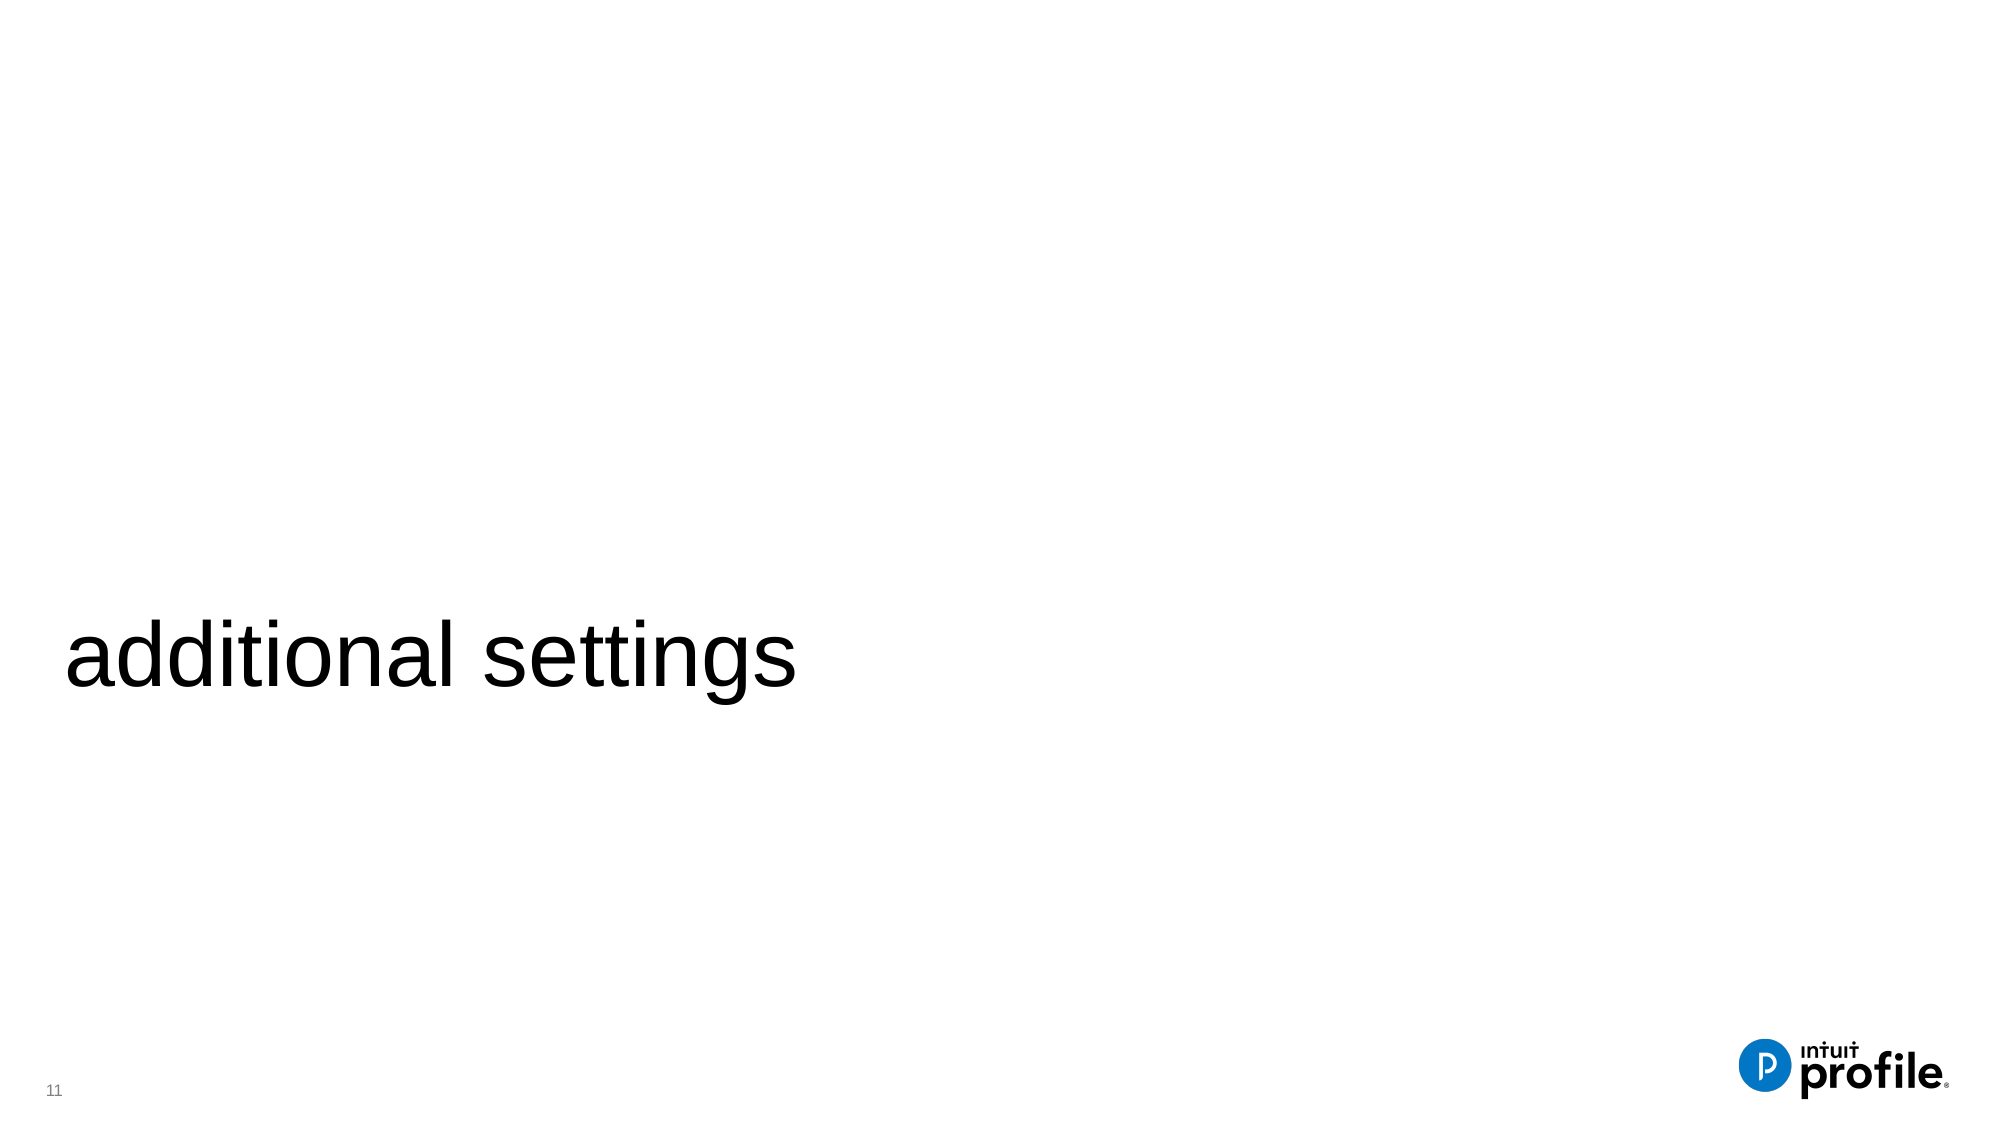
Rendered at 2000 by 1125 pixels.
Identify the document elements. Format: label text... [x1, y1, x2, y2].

picture [1712, 1012, 1967, 1125]
title additional settings [49, 587, 1225, 751]
